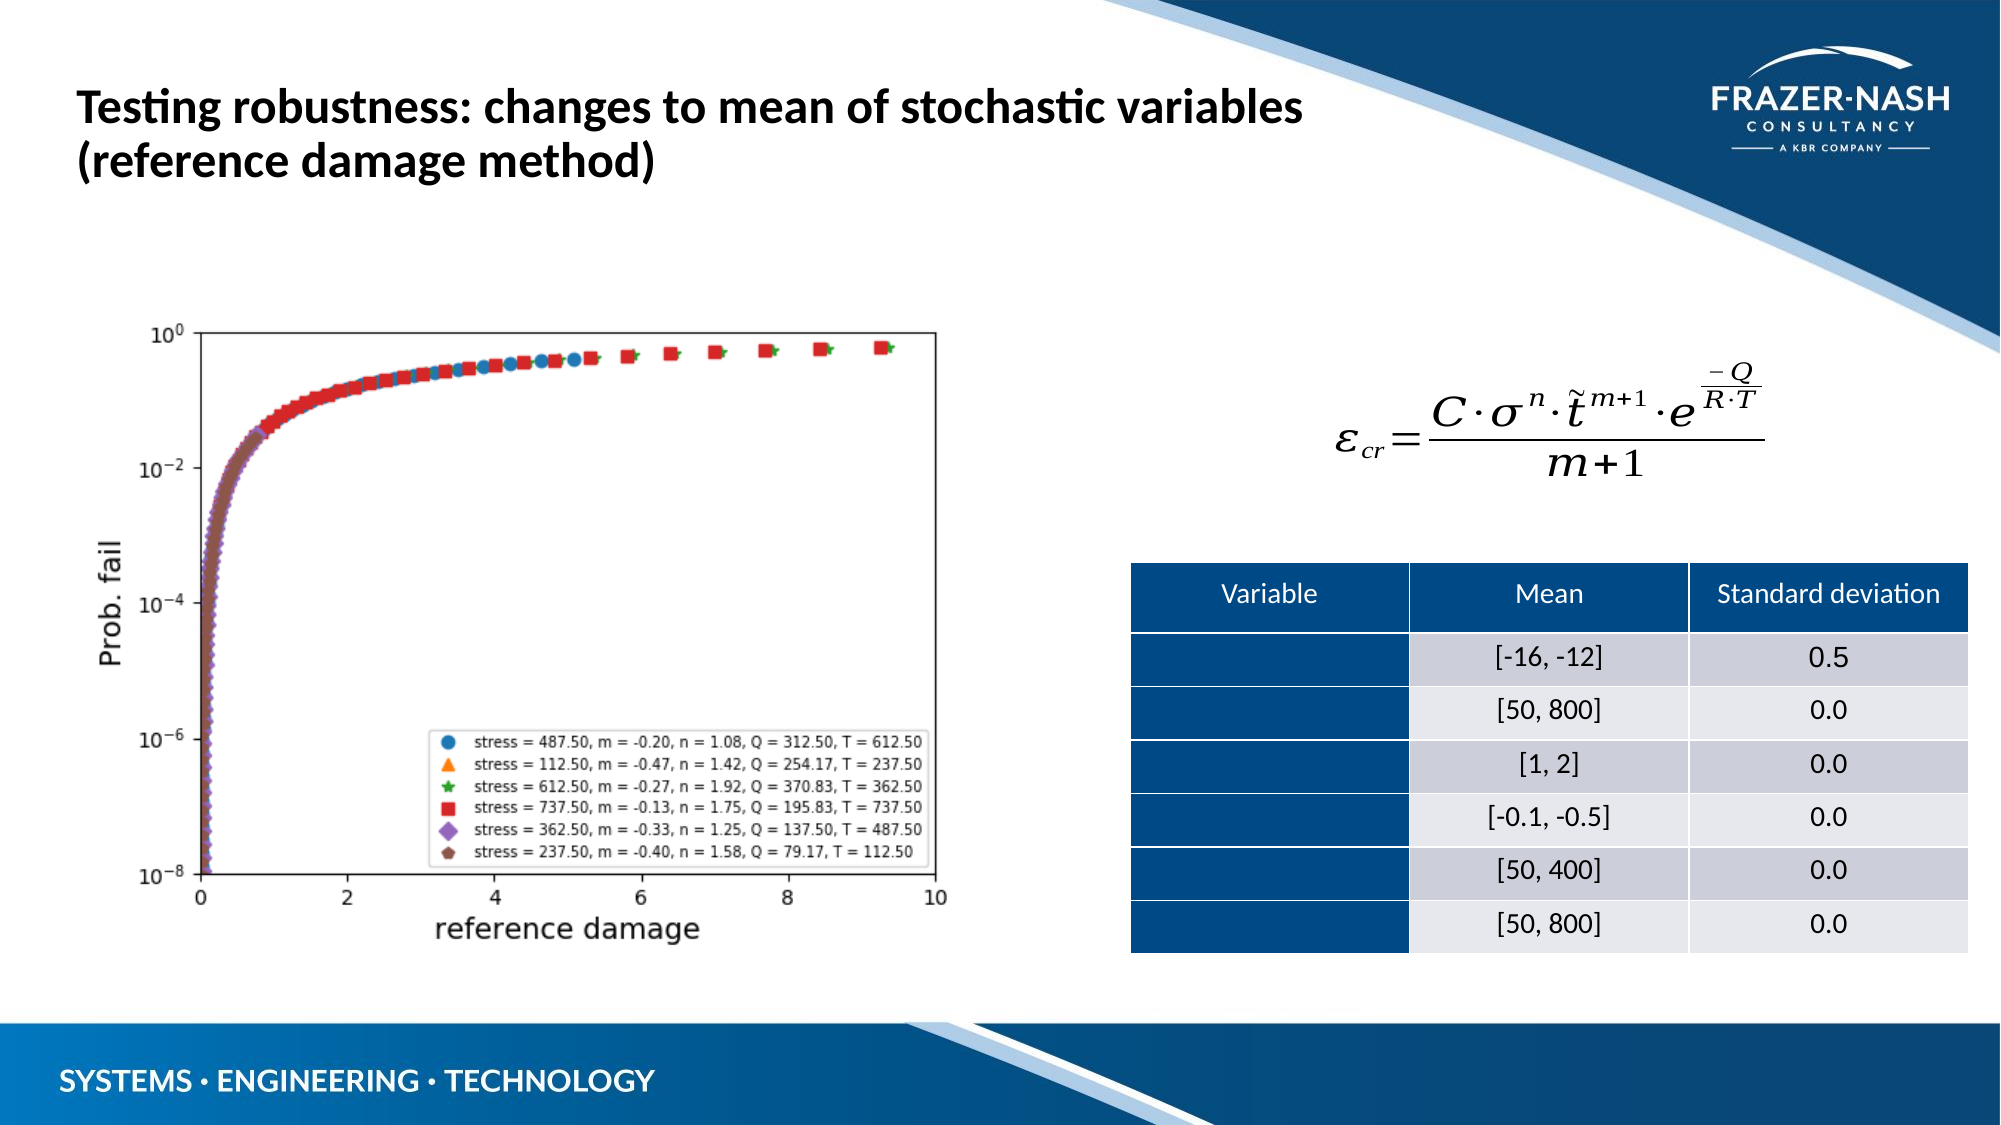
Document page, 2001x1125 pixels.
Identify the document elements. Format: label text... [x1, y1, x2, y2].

picture [0, 0, 2000, 1125]
list Testing robustness: changes to mean of stochastic variables (reference damage method) [61, 73, 1509, 194]
